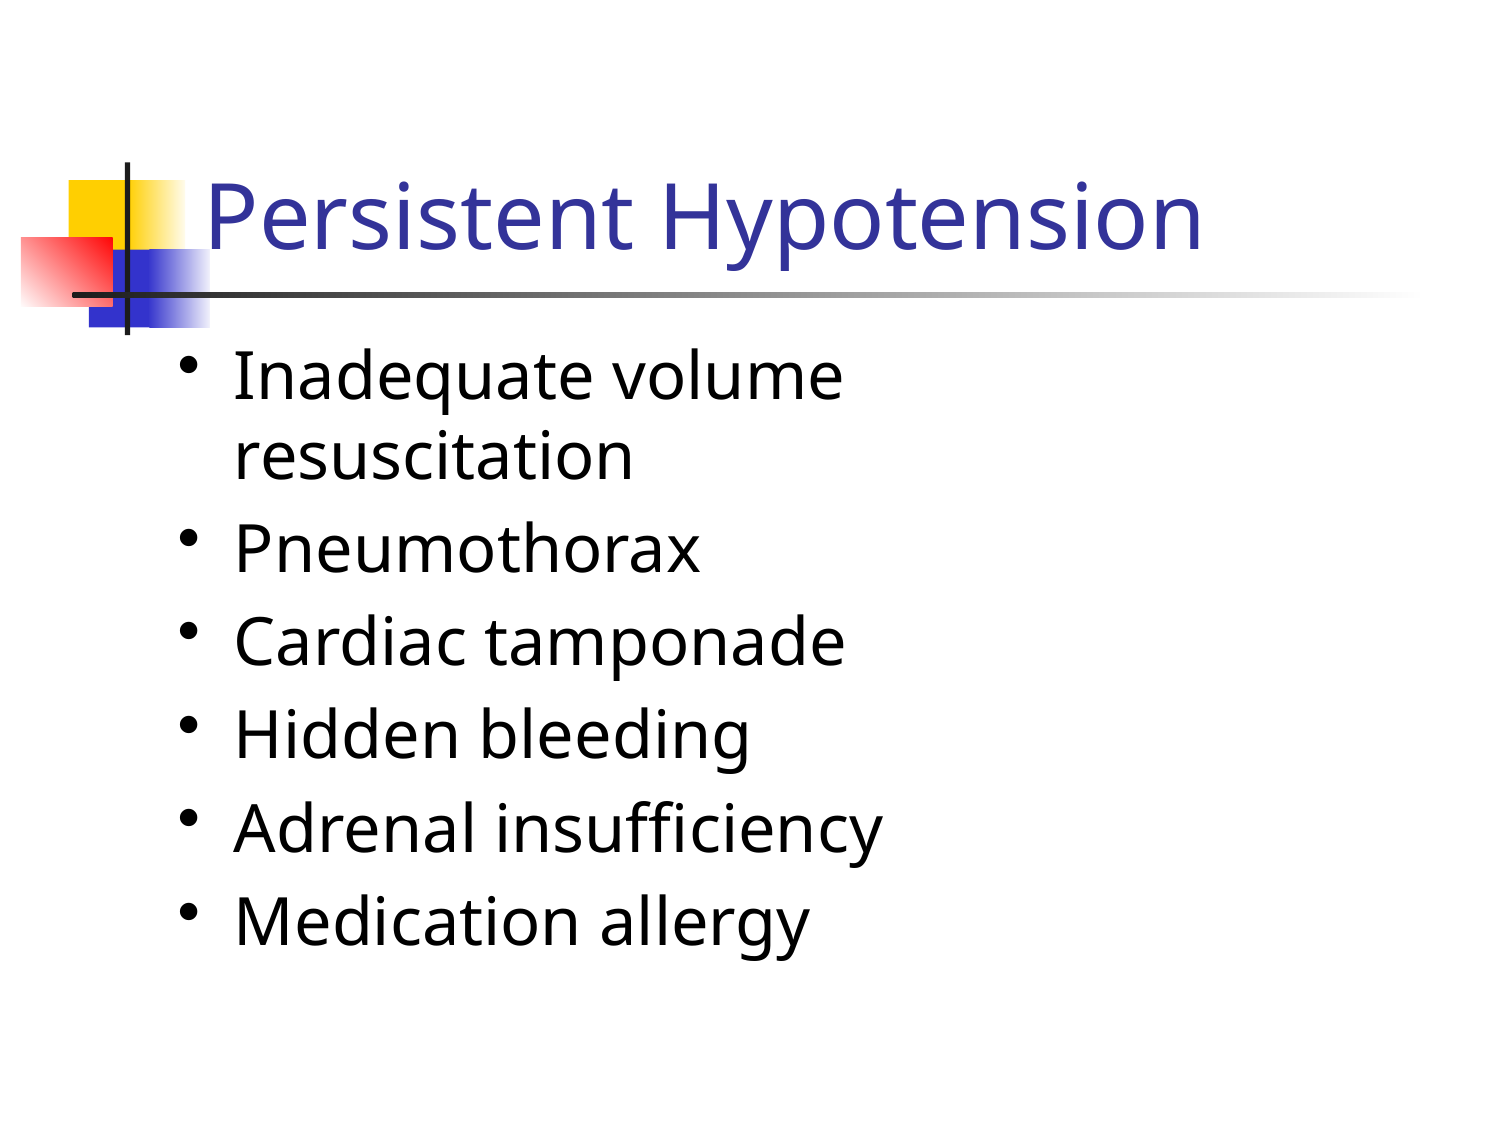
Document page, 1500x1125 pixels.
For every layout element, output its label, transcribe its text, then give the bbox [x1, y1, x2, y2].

title Persistent Hypotension [188, 35, 1468, 275]
list Inadequate volume resuscitation Pneumothorax Cardiac tamponade Hidden bleeding Adrenal insufficiency Medication allergy [162, 324, 1131, 1000]
